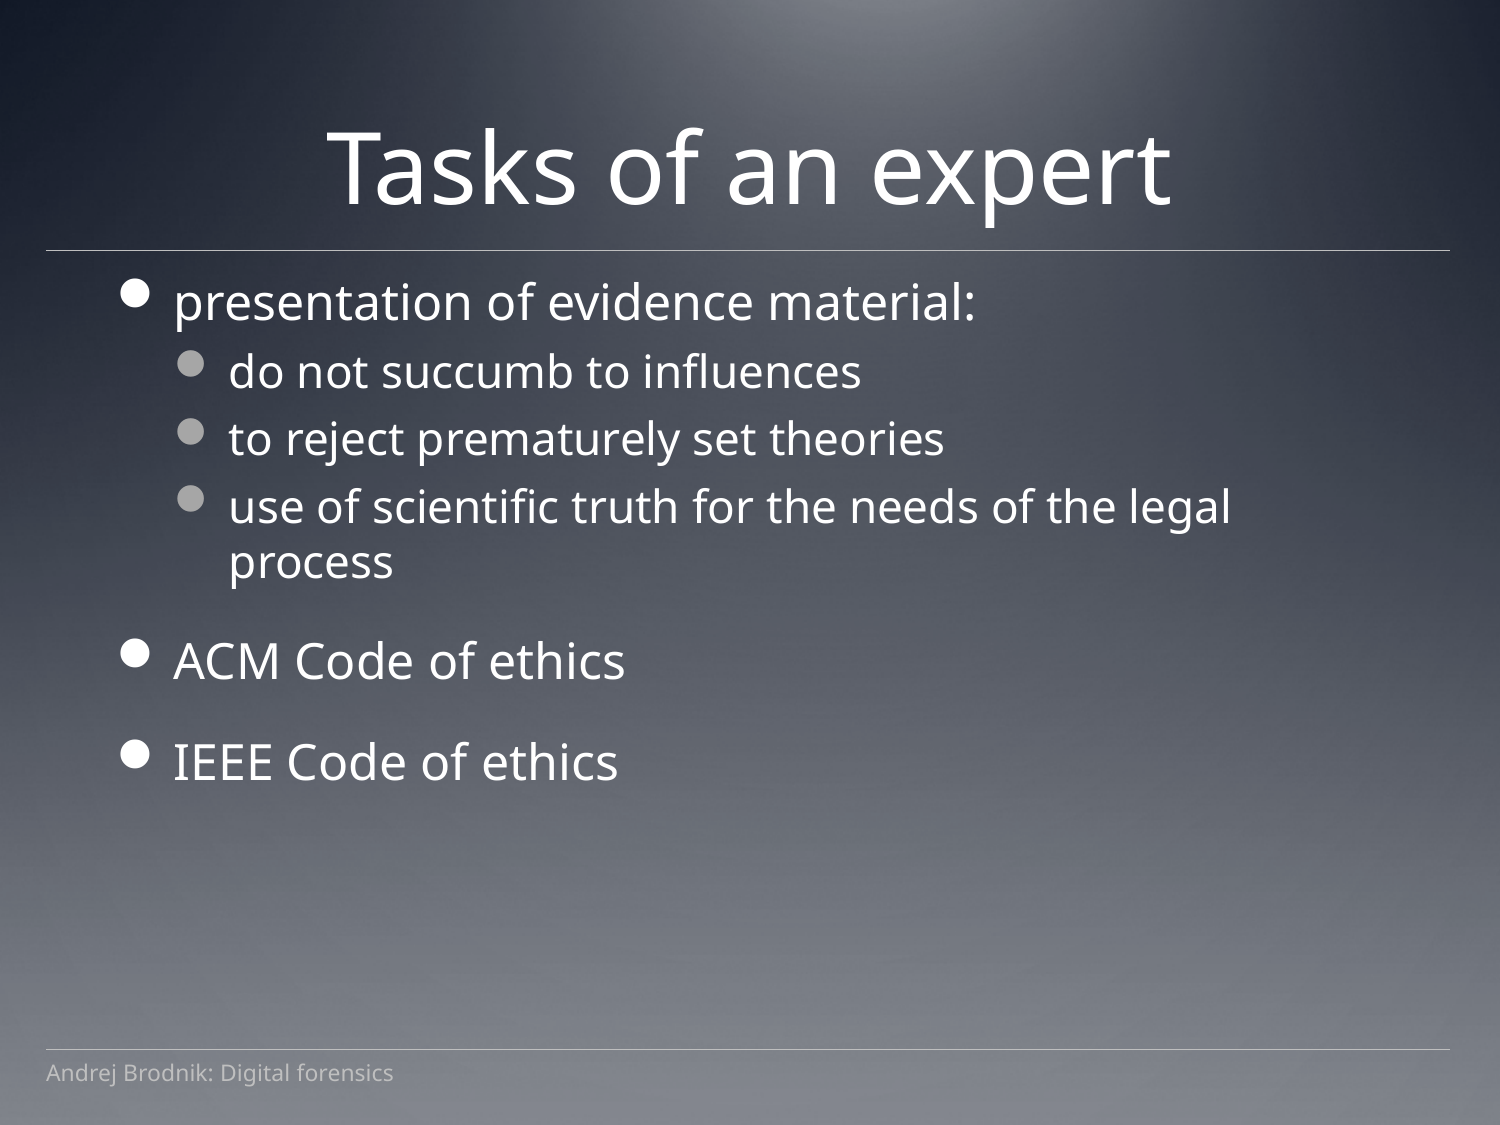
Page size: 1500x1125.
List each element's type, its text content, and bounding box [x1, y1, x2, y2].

title Tasks of an expert [105, 17, 1394, 233]
list presentation of evidence material: do not succumb to influences to reject prematurely set theories use of scientific truth for the needs of the legal process ACM Code of ethics IEEE Code of ethics [101, 262, 1394, 1024]
footer Andrej Brodnik: Digital forensics [46, 1042, 521, 1103]
